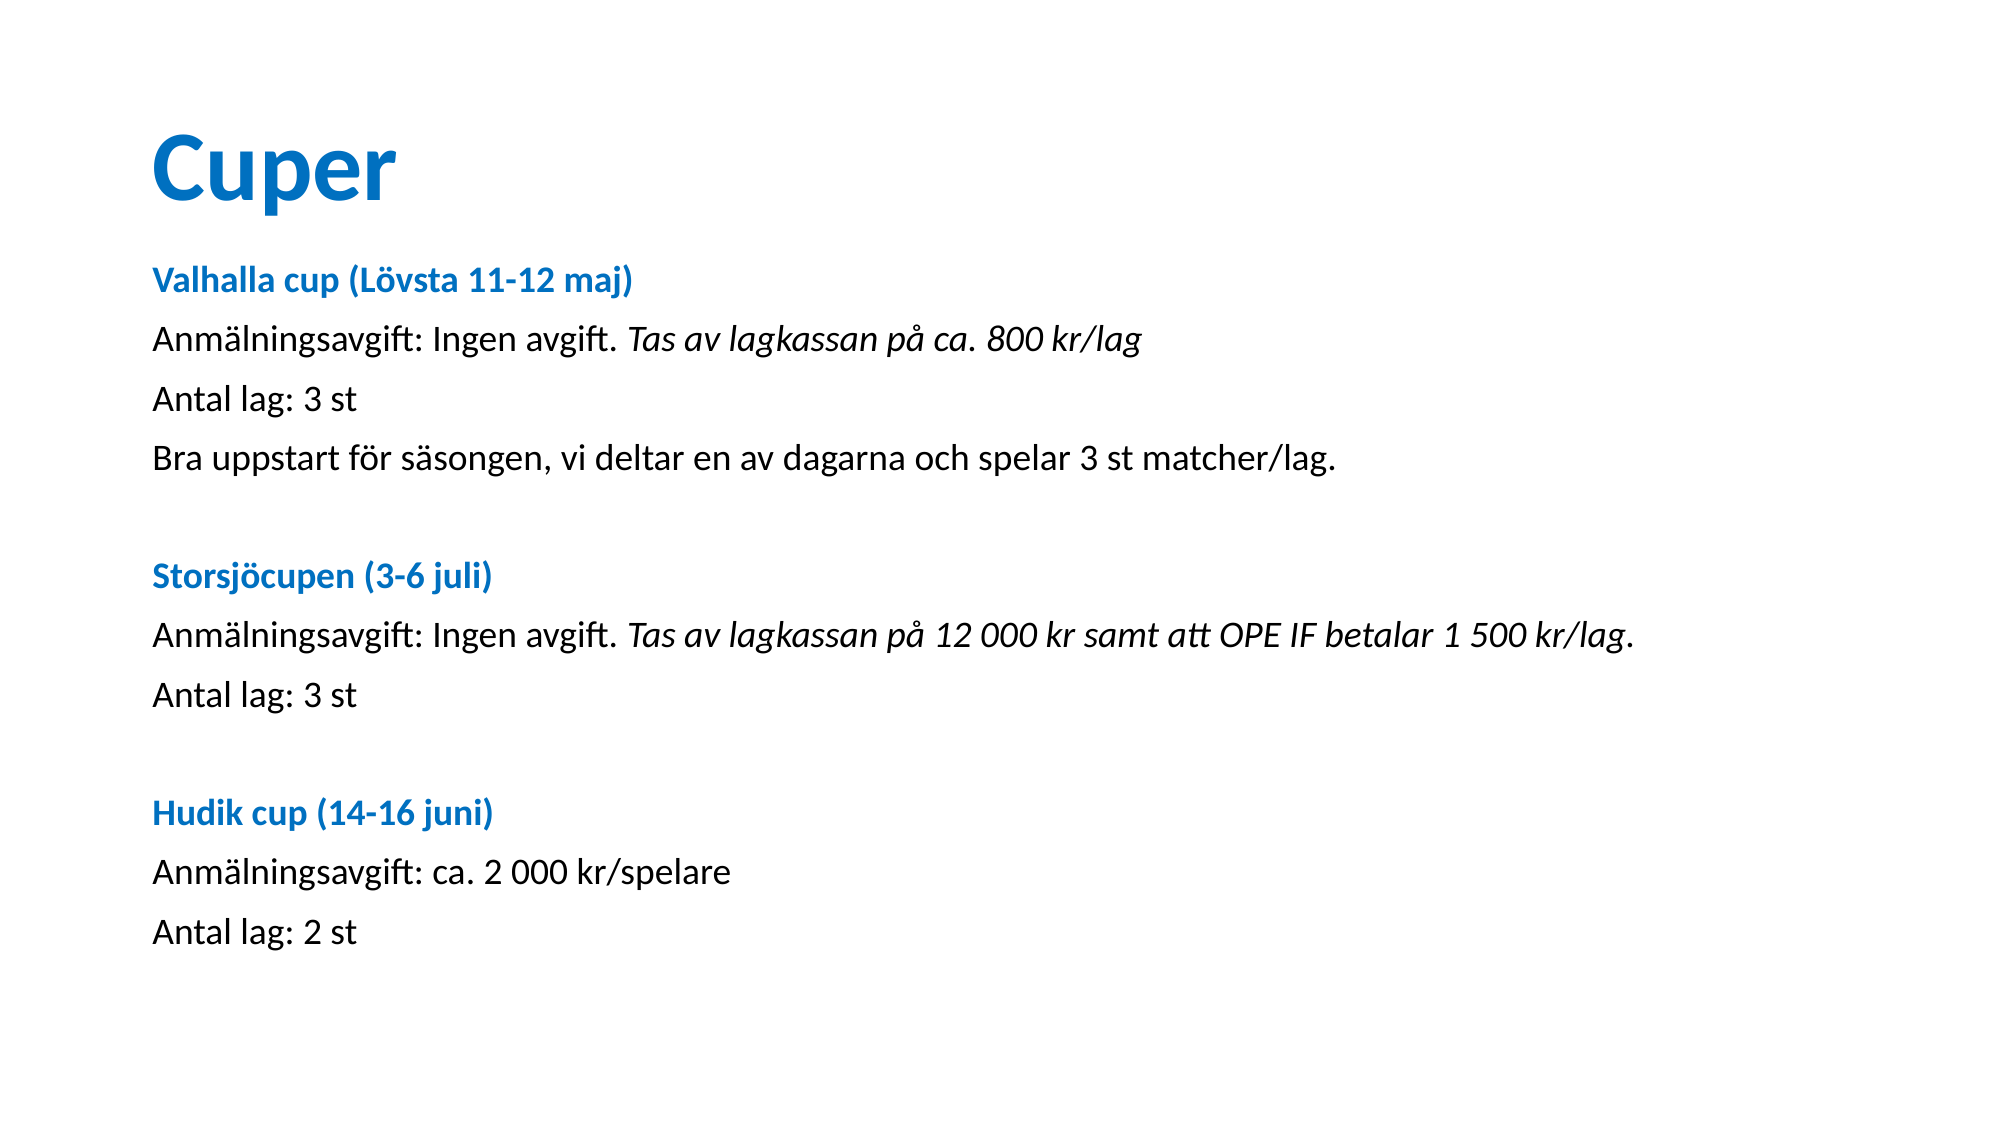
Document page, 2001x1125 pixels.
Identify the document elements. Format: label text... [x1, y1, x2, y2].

list Valhalla cup (Lövsta 11-12 maj) Anmälningsavgift: Ingen avgift. Tas av lagkassan på ca. 800 kr/lag Antal lag: 3 st Bra uppstart för säsongen, vi deltar en av dagarna och spelar 3 st matcher/lag. Storsjöcupen (3-6 juli) Anmälningsavgift: Ingen avgift. Tas av lagkassan på 12 000 kr samt att OPE IF betalar 1 500 kr/lag. Antal lag: 3 st Hudik cup (14-16 juni) Anmälningsavgift: ca. 2 000 kr/spelare Antal lag: 2 st [137, 252, 1911, 967]
title Cuper [137, 59, 1863, 252]
